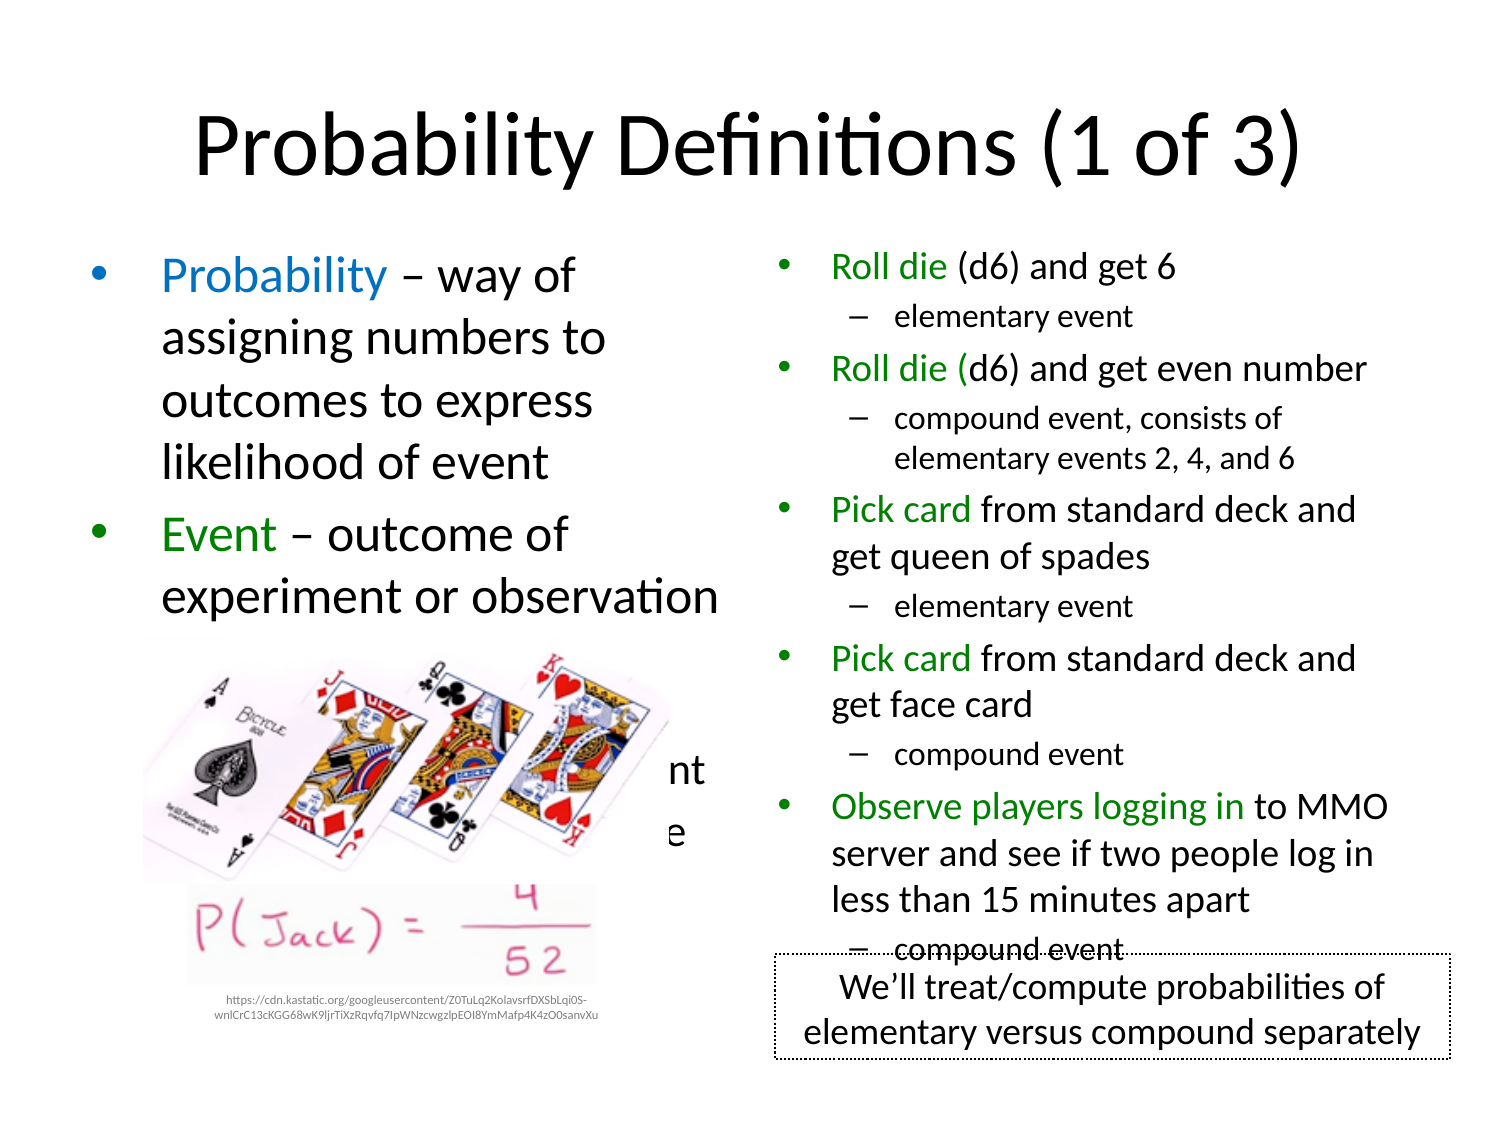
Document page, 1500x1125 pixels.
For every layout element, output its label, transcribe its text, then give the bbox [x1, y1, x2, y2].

title Probability Definitions (1 of 3) [75, 45, 1425, 233]
list Roll die (d6) and get 6 elementary event Roll die (d6) and get even number compound event, consists of elementary events 2, 4, and 6 Pick card from standard deck and get queen of spades elementary event Pick card from standard deck and get face card compound event Observe players logging in to MMO server and see if two people log in less than 15 minutes apart compound event [762, 233, 1425, 976]
list Probability – way of assigning numbers to outcomes to express likelihood of event Event – outcome of experiment or observation Elementary – simplest type for given experiment. independent Joint/Compound – more than one elementary [75, 233, 738, 976]
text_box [96, 624, 716, 1031]
text_box We’ll treat/compute probabilities of elementary versus compound separately [774, 954, 1450, 1060]
